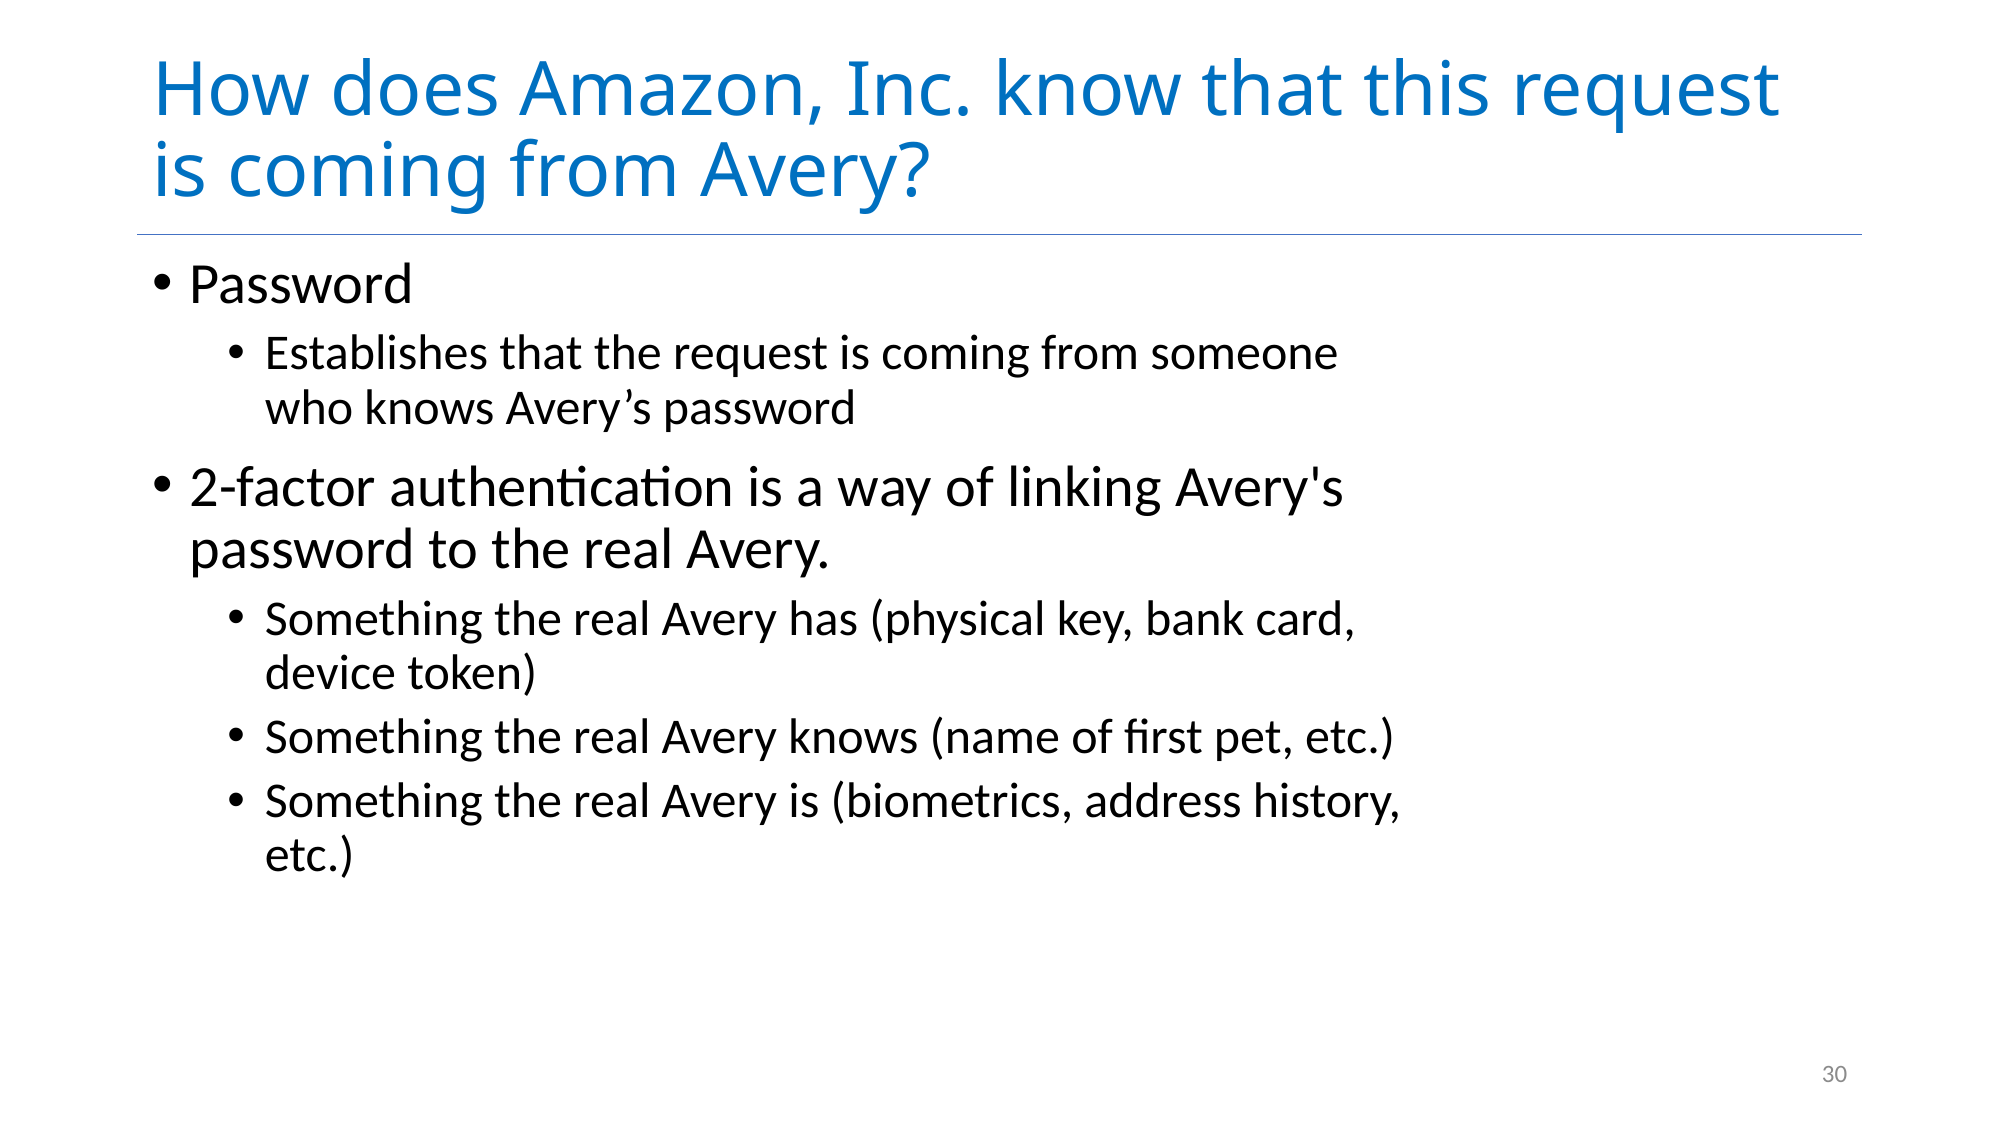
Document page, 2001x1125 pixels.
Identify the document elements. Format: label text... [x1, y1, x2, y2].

list Password Establishes that the request is coming from someone who knows Avery’s password 2-factor authentication is a way of linking Avery's password to the real Avery. Something the real Avery has (physical key, bank card, device token) Something the real Avery knows (name of first pet, etc.) Something the real Avery is (biometrics, address history, etc.) [137, 246, 1432, 960]
title How does Amazon, Inc. know that this request is coming from Avery? [137, 3, 1863, 221]
slide_number 30 [1412, 1042, 1863, 1103]
